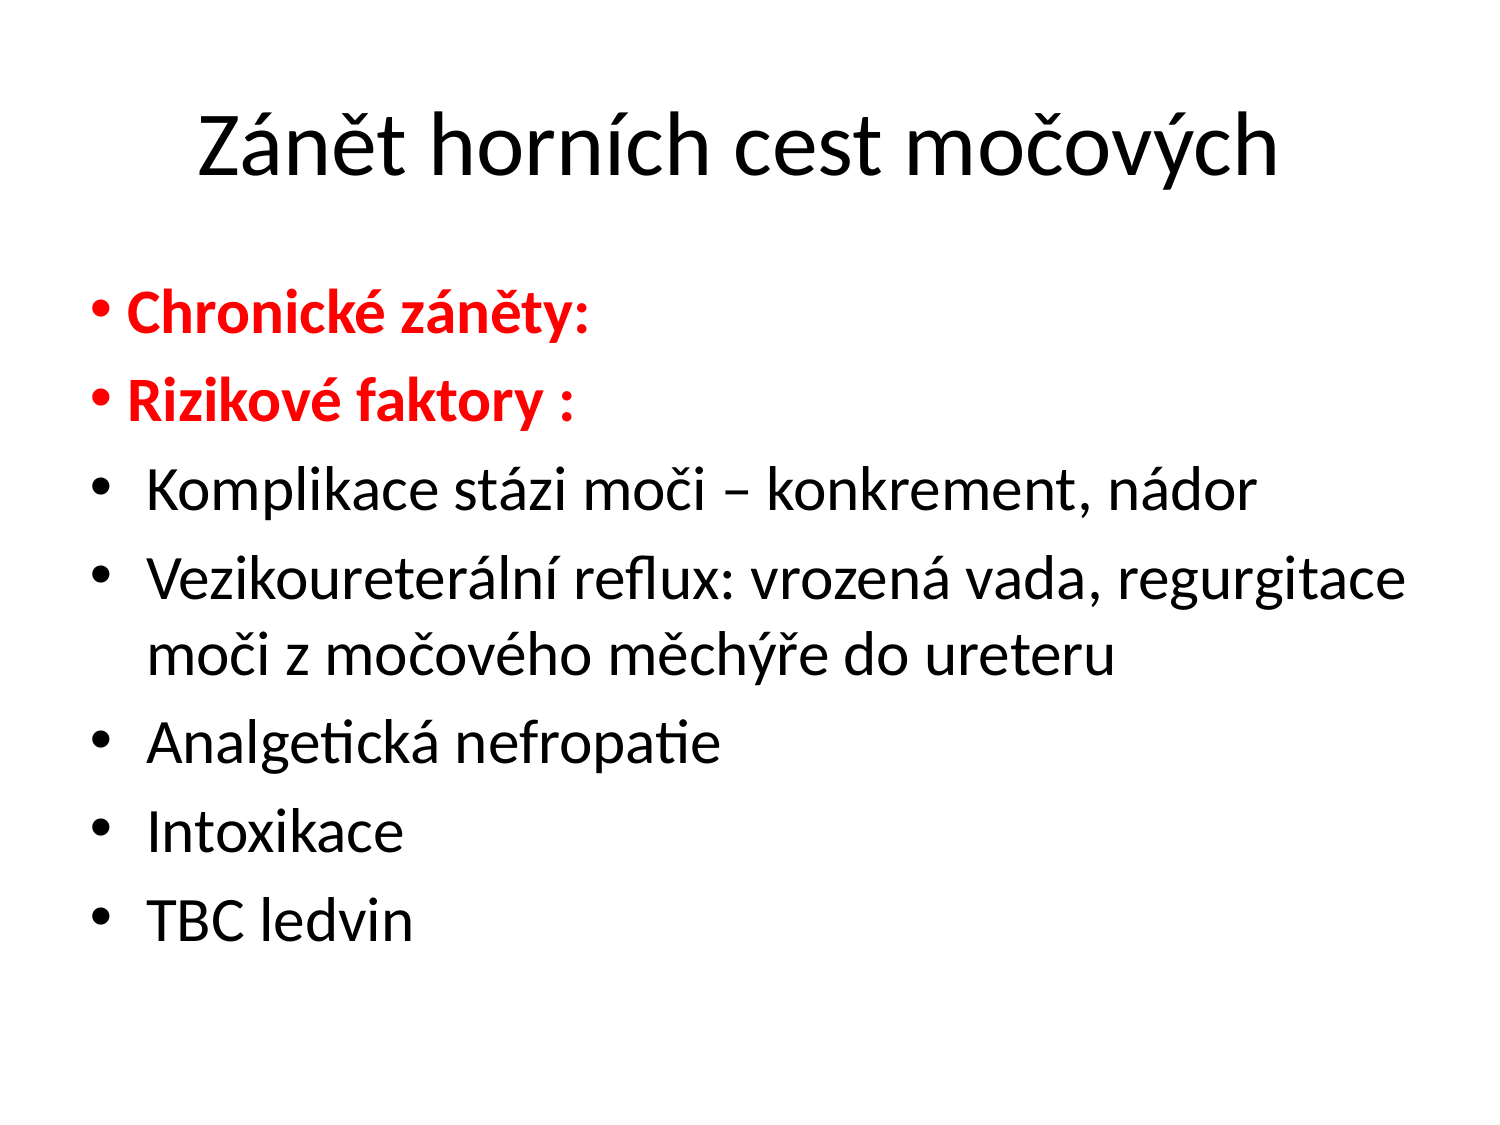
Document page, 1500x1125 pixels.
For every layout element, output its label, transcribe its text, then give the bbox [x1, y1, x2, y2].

list Chronické záněty: Rizikové faktory : Komplikace stázi moči – konkrement, nádor Vezikoureterální reflux: vrozená vada, regurgitace moči z močového měchýře do ureteru Analgetická nefropatie Intoxikace TBC ledvin [75, 262, 1425, 1005]
title Zánět horních cest močových [75, 45, 1425, 233]
